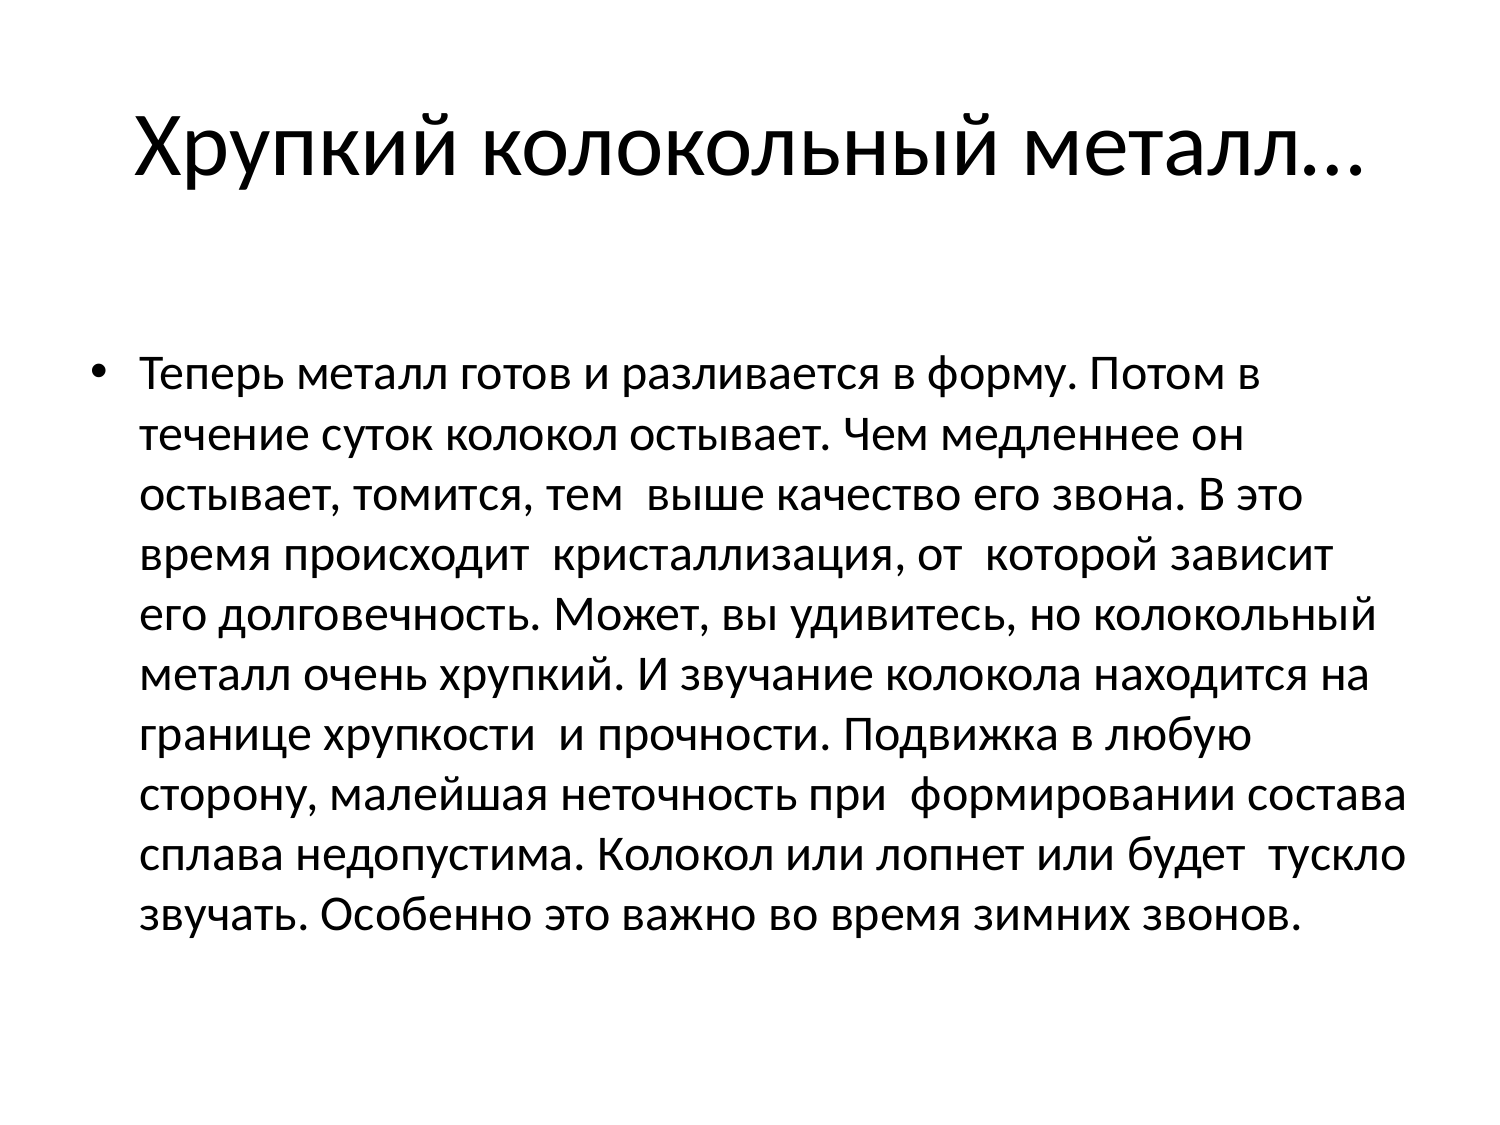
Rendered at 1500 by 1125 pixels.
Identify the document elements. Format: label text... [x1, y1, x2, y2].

title Хрупкий колокольный металл… [75, 45, 1425, 233]
list Теперь металл готов и разливается в форму. Потом в течение суток колокол остывает. Чем медленнее он остывает, томится, тем выше качество его звона. В это время происходит кристаллизация, от которой зависит его долговечность. Может, вы удивитесь, но колокольный металл очень хрупкий. И звучание колокола находится на границе хрупкости и прочности. Подвижка в любую сторону, малейшая неточность при формировании состава сплава недопустима. Колокол или лопнет или будет тускло звучать. Особенно это важно во время зимних звонов. [75, 262, 1425, 1005]
